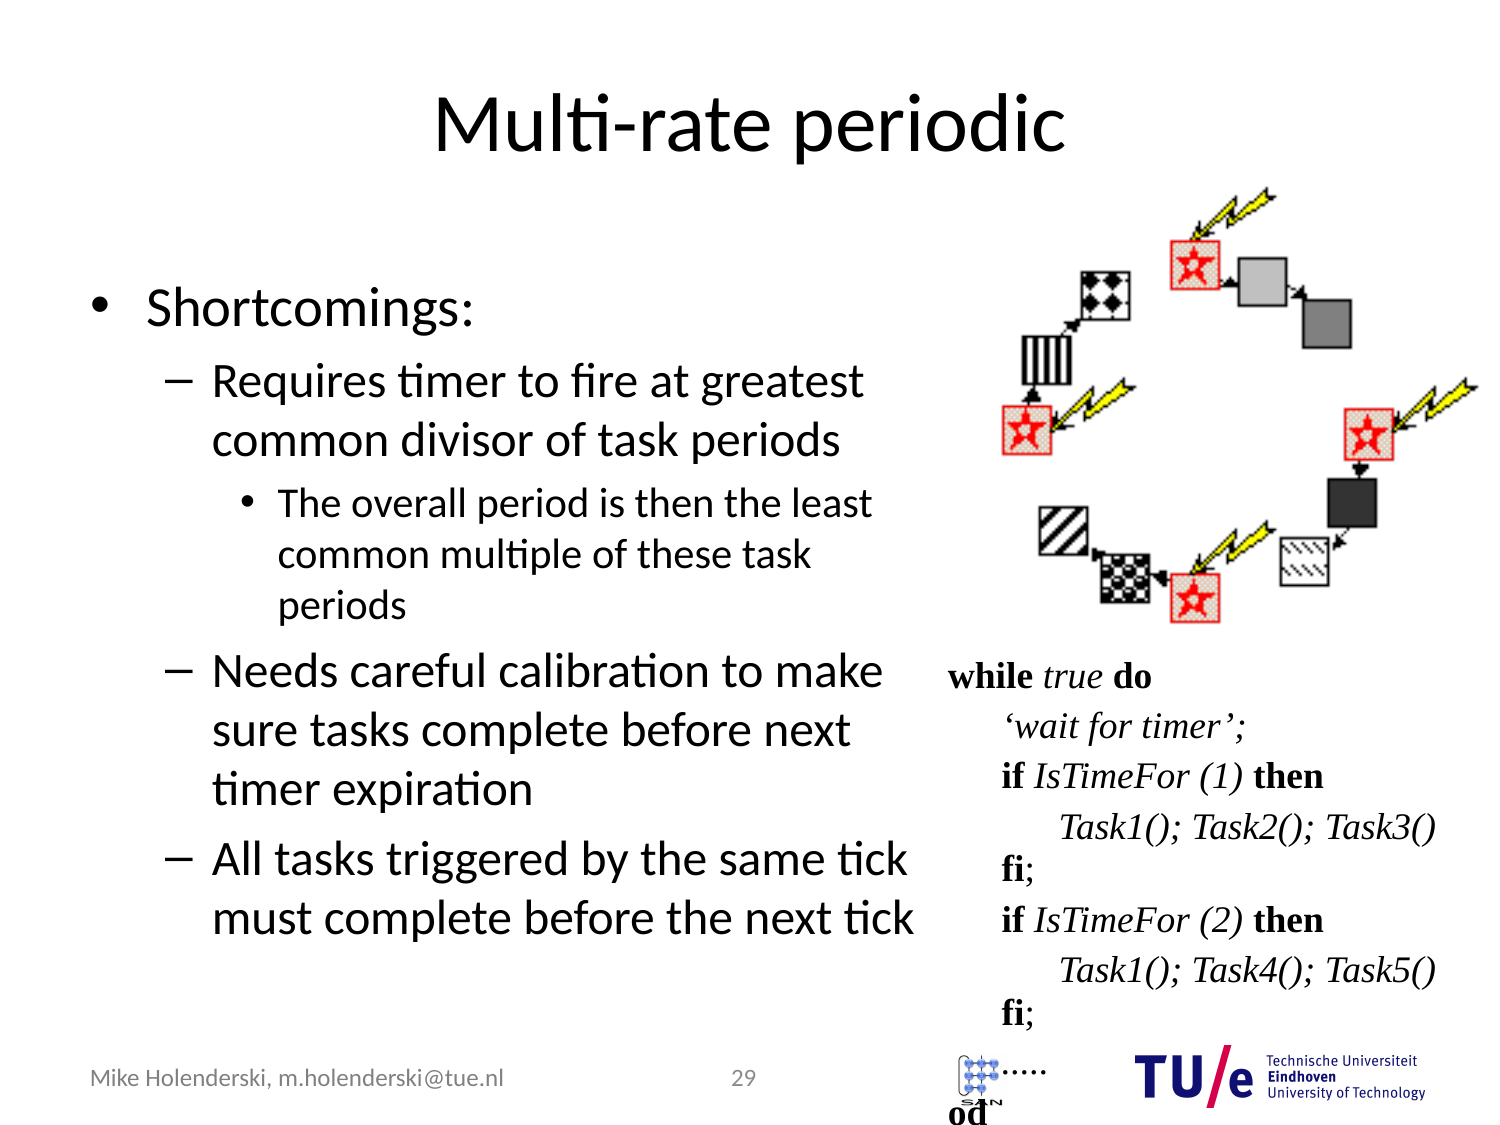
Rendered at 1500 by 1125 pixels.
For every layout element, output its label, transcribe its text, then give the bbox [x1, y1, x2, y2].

picture [999, 184, 1482, 628]
list Shortcomings: Requires timer to fire at greatest common divisor of task periods The overall period is then the least common multiple of these task periods Needs careful calibration to make sure tasks complete before next timer expiration All tasks triggered by the same tick must complete before the next tick [75, 262, 930, 966]
slide_number 29 [662, 1054, 826, 1100]
text_box while true do ‘wait for timer’; if IsTimeFor (1) then Task1(); Task2(); Task3() fi; if IsTimeFor (2) then Task1(); Task4(); Task5() fi; ..... od [933, 647, 1482, 1125]
title Multi-rate periodic [75, 45, 1425, 193]
